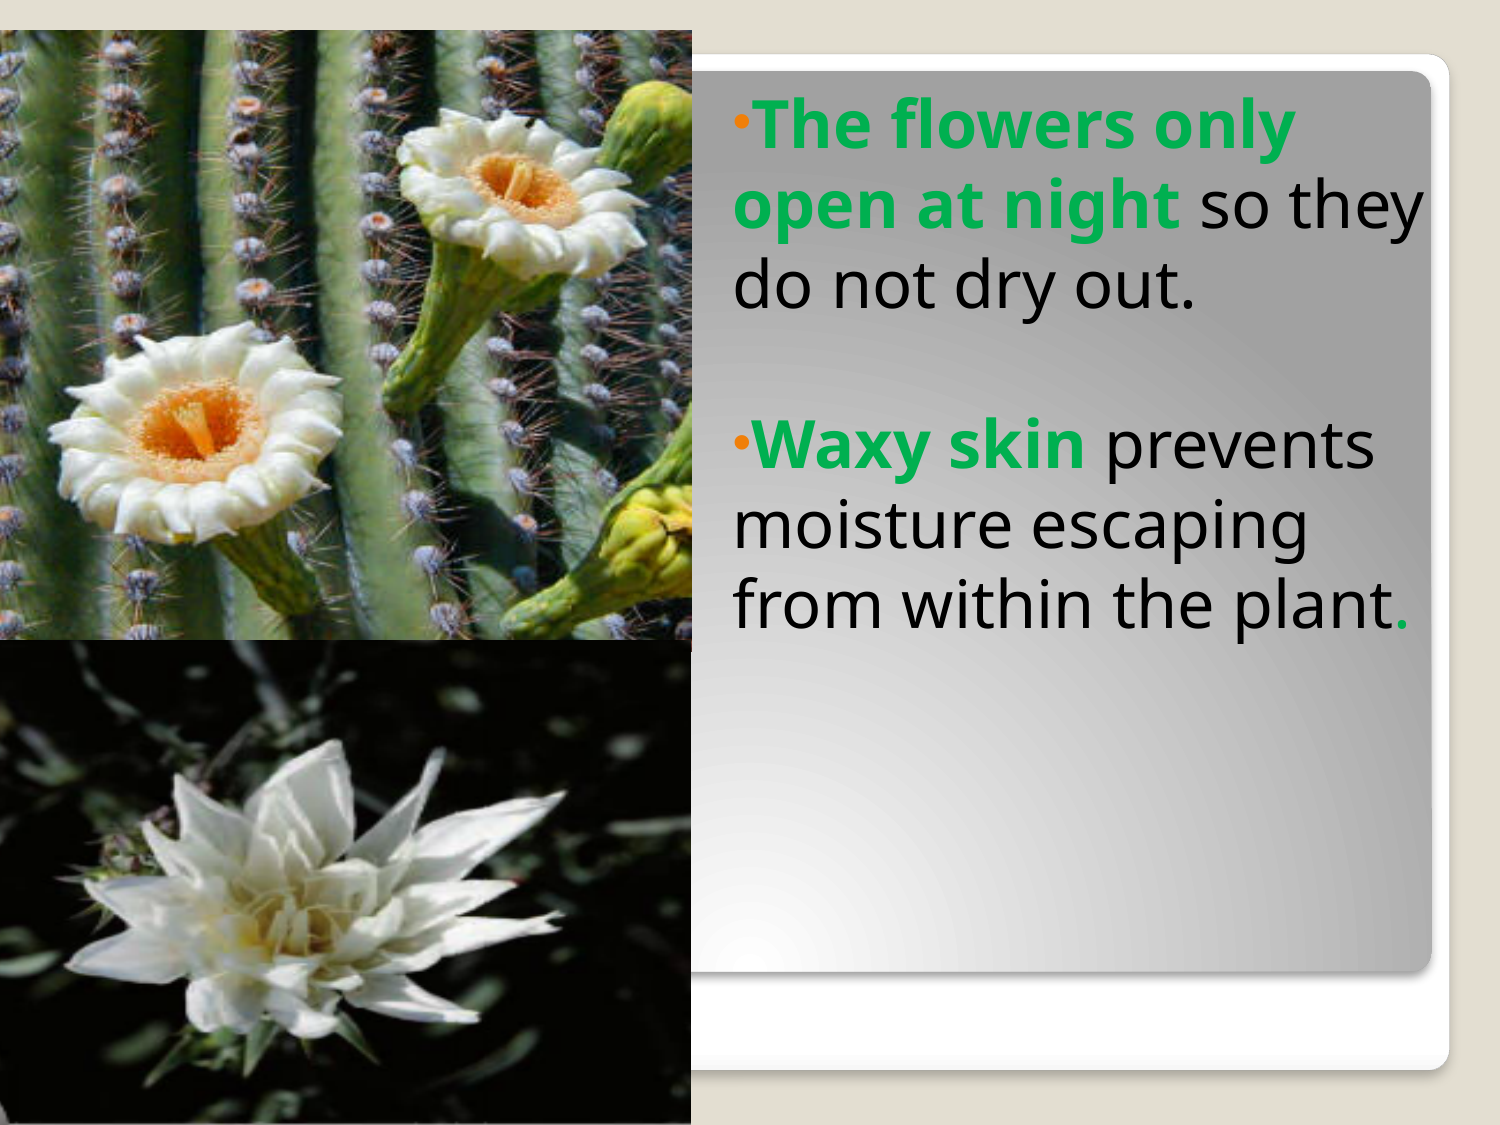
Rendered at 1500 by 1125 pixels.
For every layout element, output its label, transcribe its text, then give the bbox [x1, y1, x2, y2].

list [0, 30, 692, 640]
list The flowers only open at night so they do not dry out. Waxy skin prevents moisture escaping from within the plant. [714, 66, 1459, 1083]
picture [0, 640, 692, 1125]
